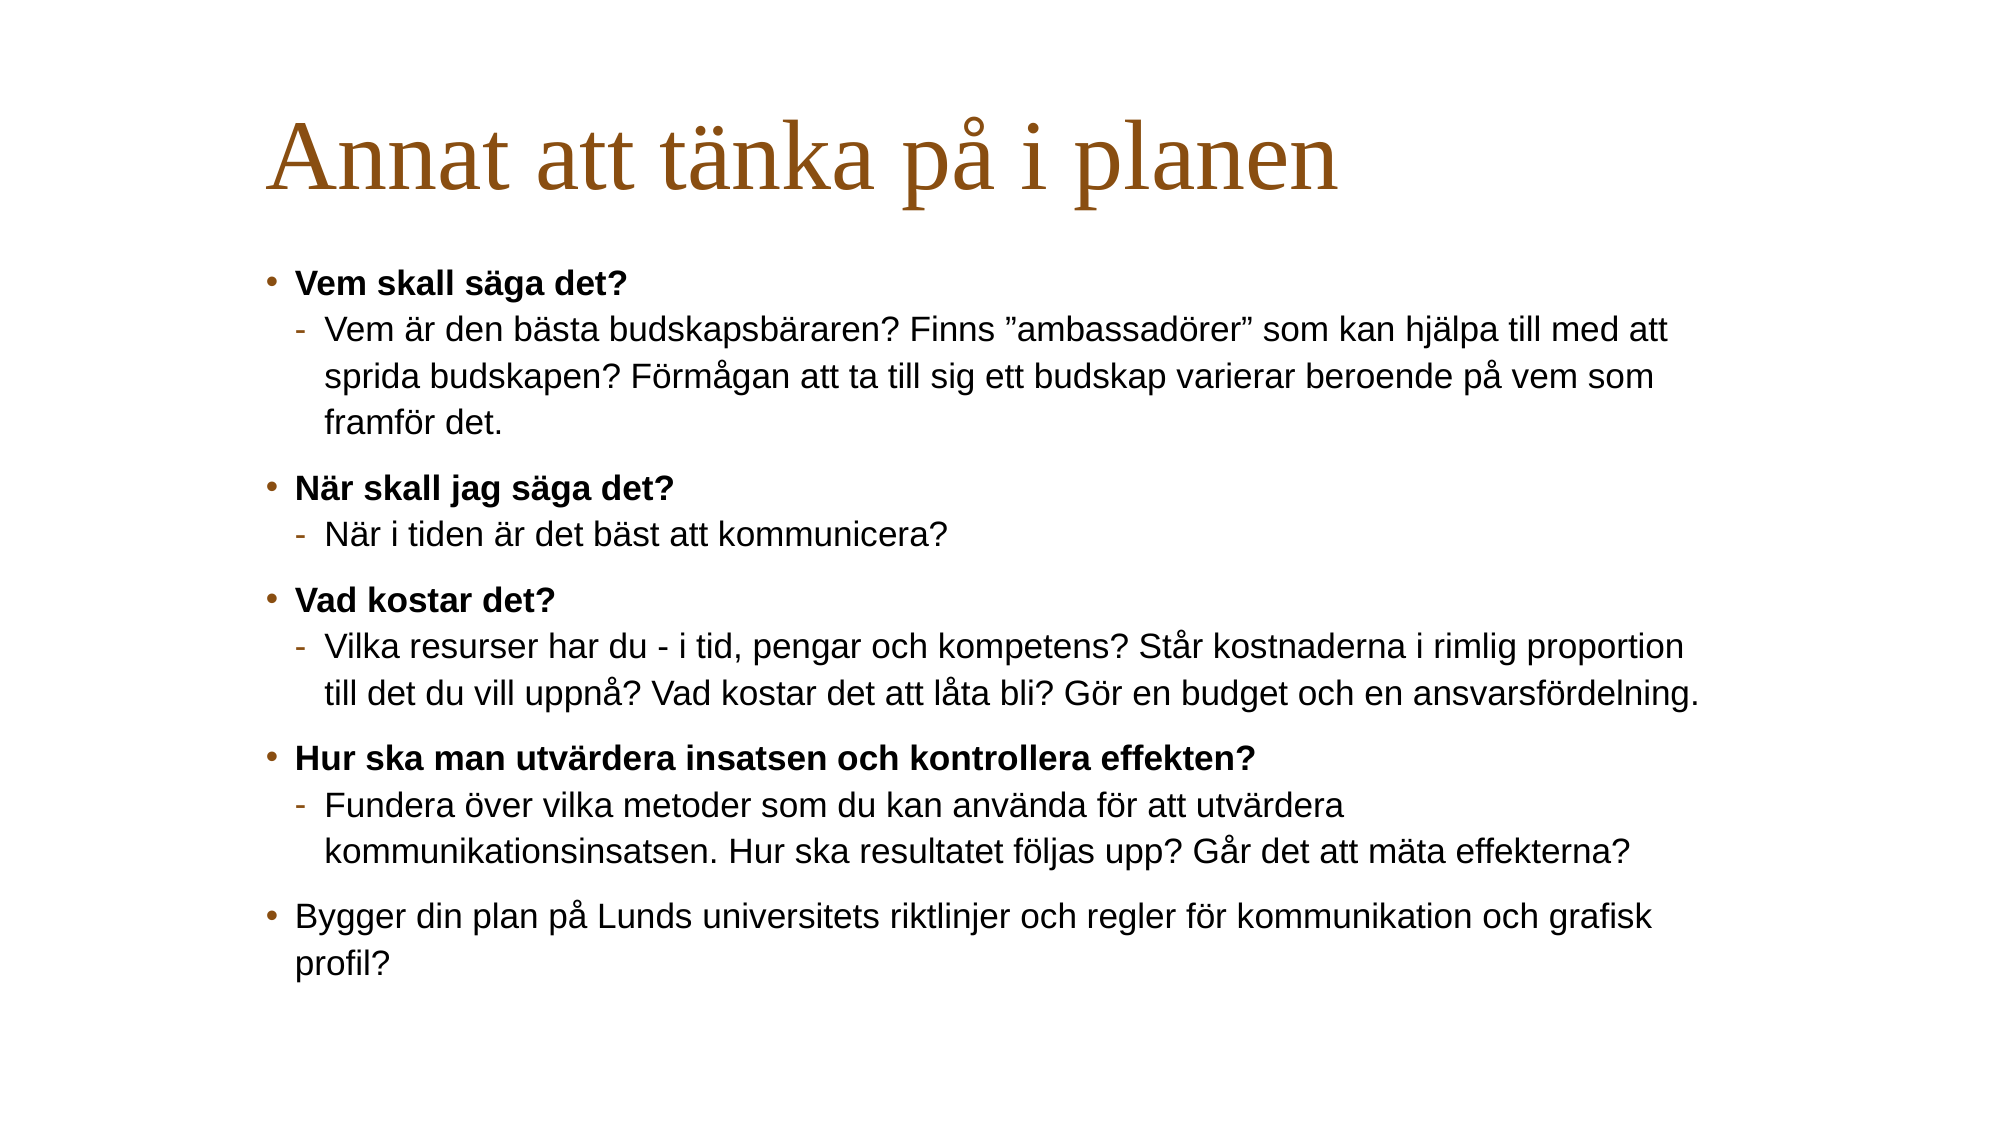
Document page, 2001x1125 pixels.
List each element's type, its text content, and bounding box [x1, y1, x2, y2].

title Annat att tänka på i planen [265, 59, 1713, 255]
list Vem skall säga det? Vem är den bästa budskapsbäraren? Finns ”ambassadörer” som kan hjälpa till med att sprida budskapen? Förmågan att ta till sig ett budskap varierar beroende på vem som framför det. När skall jag säga det? När i tiden är det bäst att kommunicera? Vad kostar det? Vilka resurser har du - i tid, pengar och kompetens? Står kostnaderna i rimlig proportion till det du vill uppnå? Vad kostar det att låta bli? Gör en budget och en ansvarsfördelning. Hur ska man utvärdera insatsen och kontrollera effekten? Fundera över vilka metoder som du kan använda för att utvärdera kommunikationsinsatsen. Hur ska resultatet följas upp? Går det att mäta effekterna? Bygger din plan på Lunds universitets riktlinjer och regler för kommunikation och grafisk profil? [265, 255, 1713, 1004]
